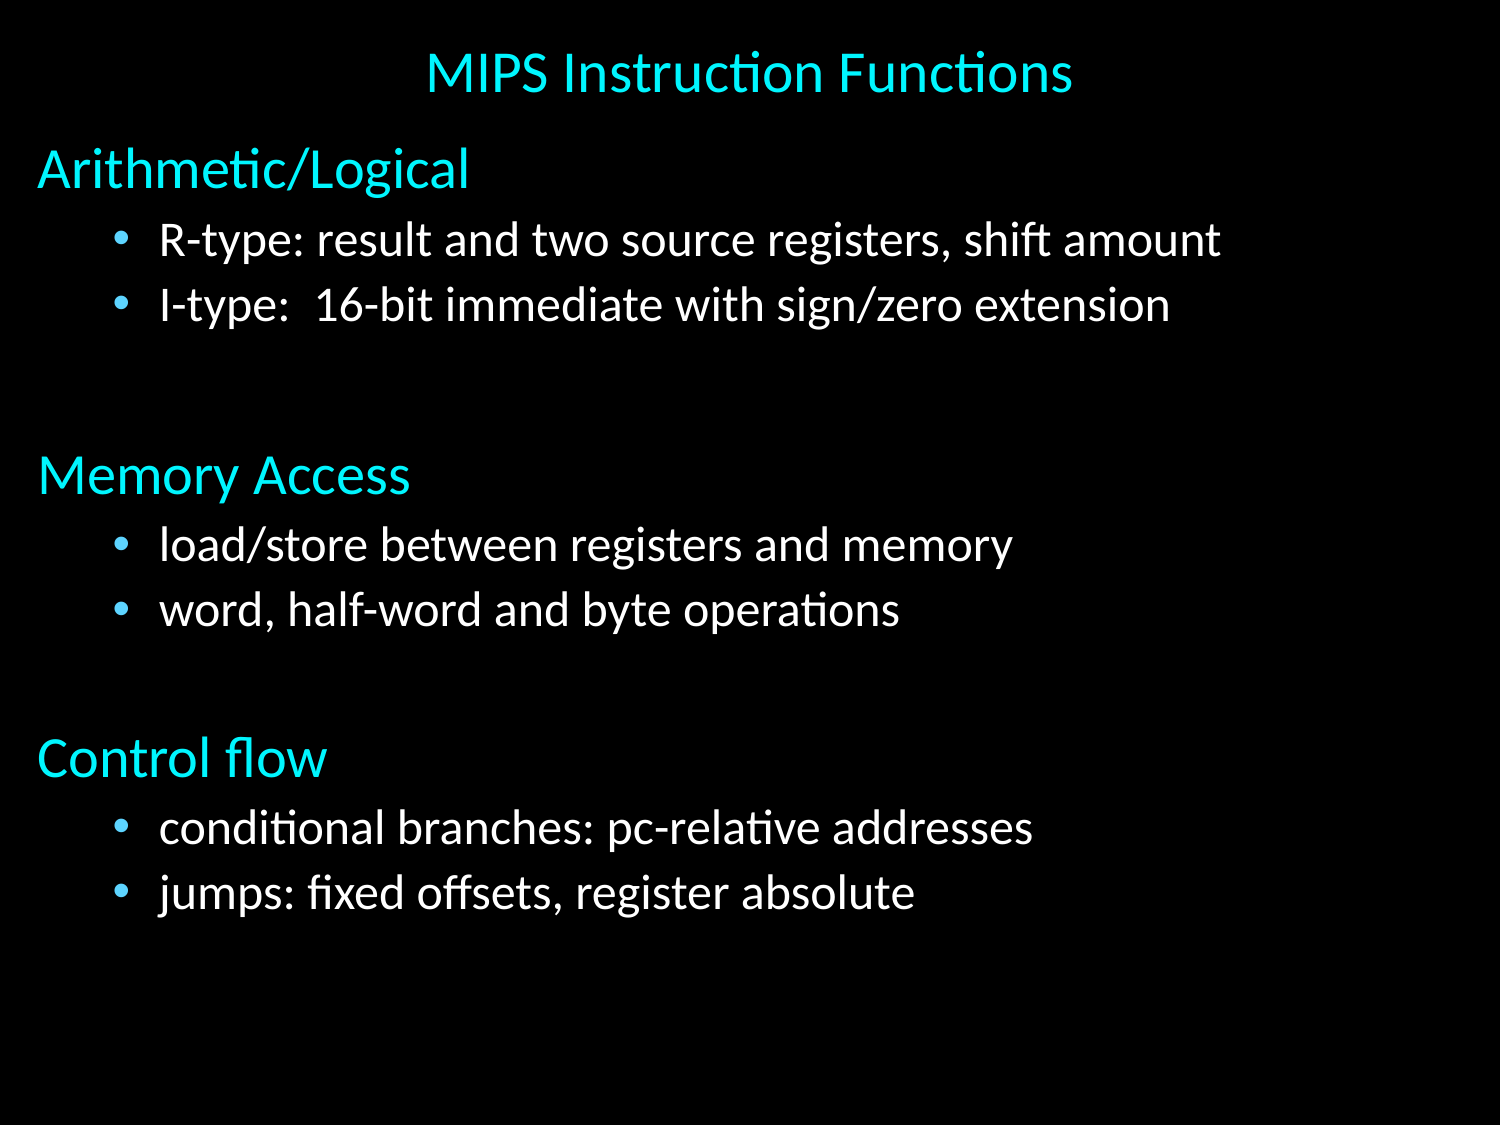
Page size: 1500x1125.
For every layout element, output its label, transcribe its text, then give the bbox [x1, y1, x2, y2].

title MIPS Instruction Functions [37, 24, 1463, 113]
list Arithmetic/Logical R-type: result and two source registers, shift amount I-type: 16-bit immediate with sign/zero extension Memory Access load/store between registers and memory word, half-word and byte operations Control flow conditional branches: pc-relative addresses jumps: fixed offsets, register absolute [37, 137, 1463, 1063]
